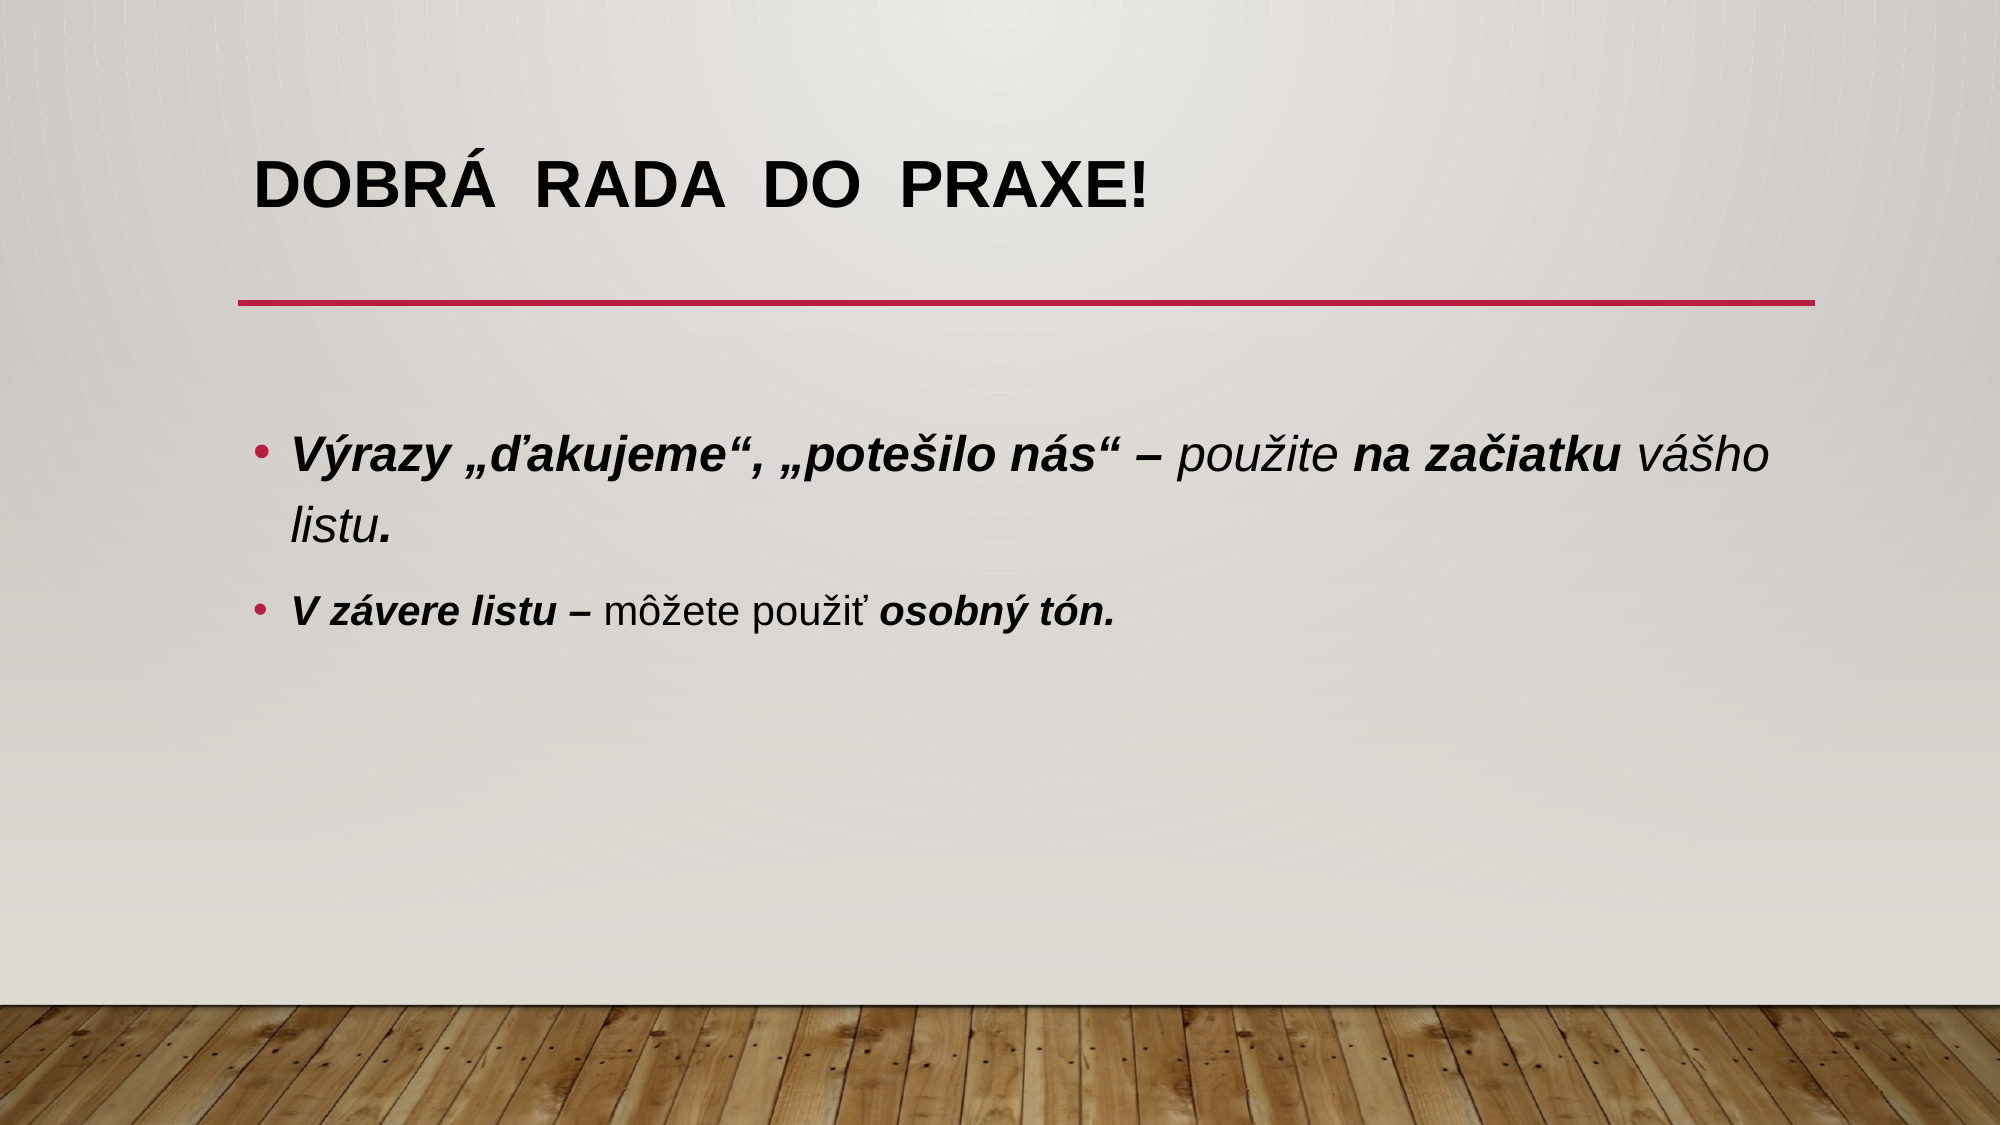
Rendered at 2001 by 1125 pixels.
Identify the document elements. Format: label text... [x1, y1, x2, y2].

picture [0, 1005, 2000, 1125]
list Výrazy „ďakujeme“, „potešilo nás“ – použite na začiatku vášho listu. V závere listu – môžete použiť osobný tón. [238, 330, 1814, 897]
title Dobrá rada do praxe! [238, 142, 1814, 315]
